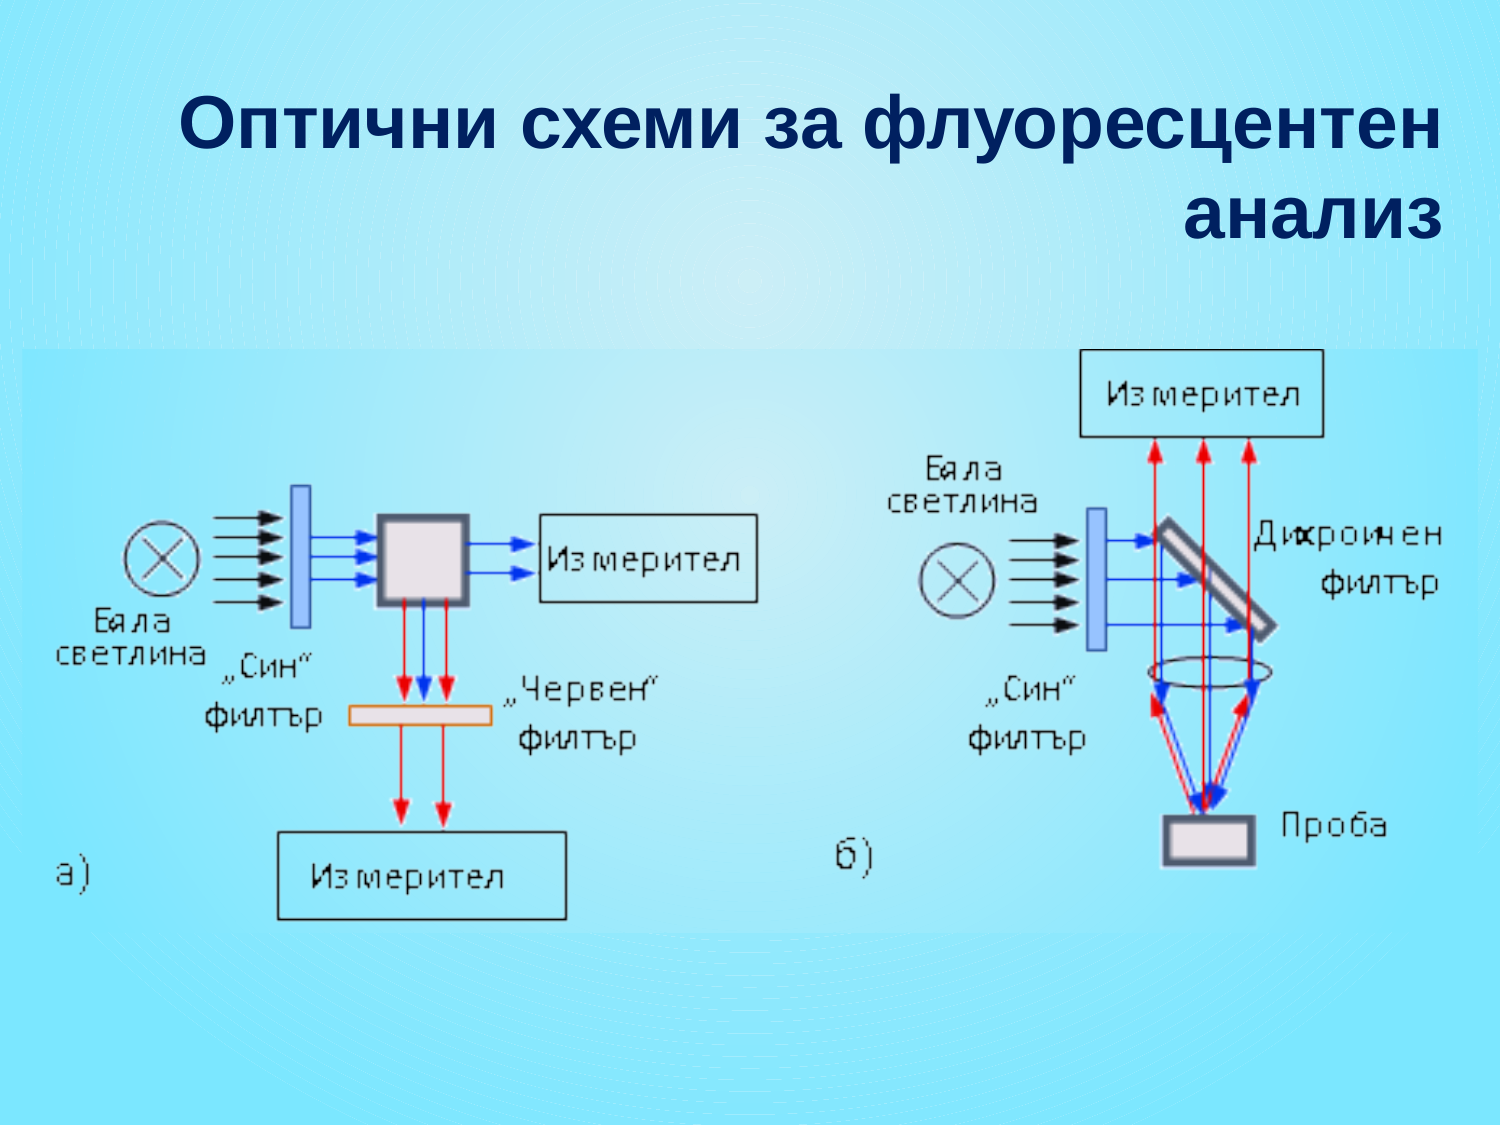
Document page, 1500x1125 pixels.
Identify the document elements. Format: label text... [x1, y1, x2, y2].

picture [21, 349, 1478, 933]
title Оптични схеми за флуоресцентен анализ [76, 66, 1459, 254]
